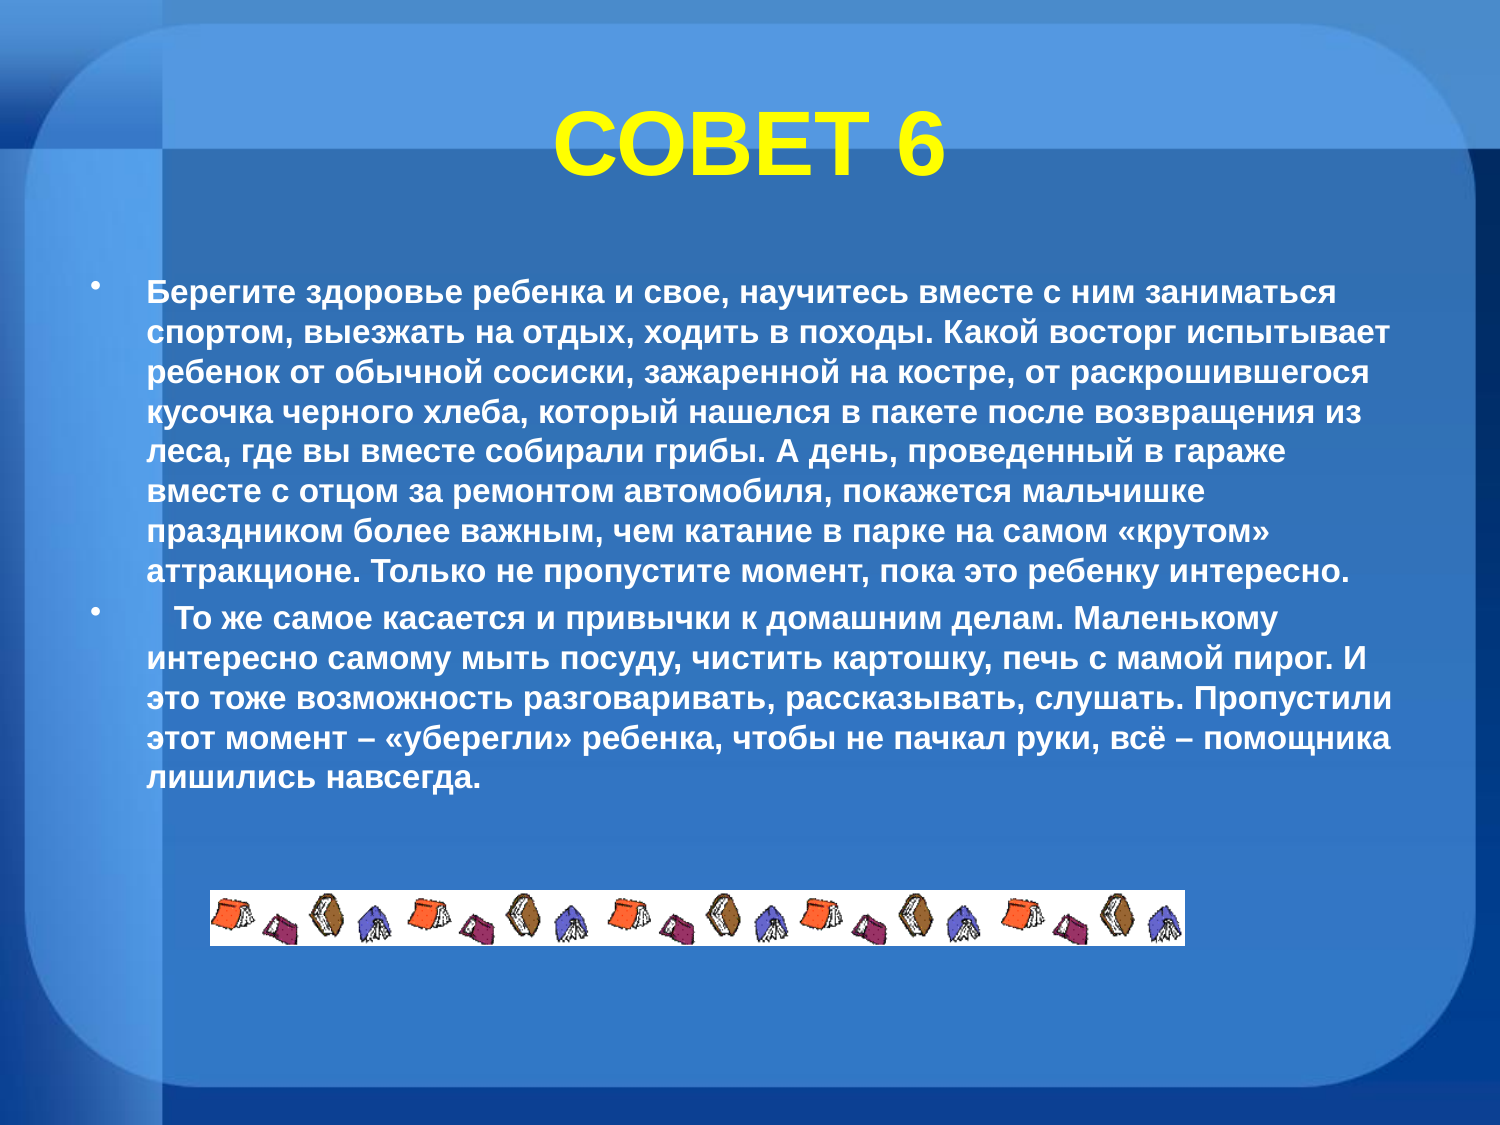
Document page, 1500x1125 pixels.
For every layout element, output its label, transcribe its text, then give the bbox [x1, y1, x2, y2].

list Берегите здоровье ребенка и свое, научитесь вместе с ним заниматься спортом, выезжать на отдых, ходить в походы. Какой восторг испытывает ребенок от обычной сосиски, зажаренной на костре, от раскрошившегося кусочка черного хлеба, который нашелся в пакете после возвращения из леса, где вы вместе собирали грибы. А день, проведенный в гараже вместе с отцом за ремонтом автомобиля, покажется мальчишке праздником более важным, чем катание в парке на самом «крутом» аттракционе. Только не пропустите момент, пока это ребенку интересно. То же самое касается и привычки к домашним делам. Маленькому интересно самому мыть посуду, чистить картошку, печь с мамой пирог. И это тоже возможность разговаривать, рассказывать, слушать. Пропустили этот момент – «уберегли» ребенка, чтобы не пачкал руки, всё – помощника лишились навсегда. [74, 262, 1426, 1006]
picture [0, 0, 1500, 1125]
title СОВЕТ 6 [74, 44, 1426, 233]
